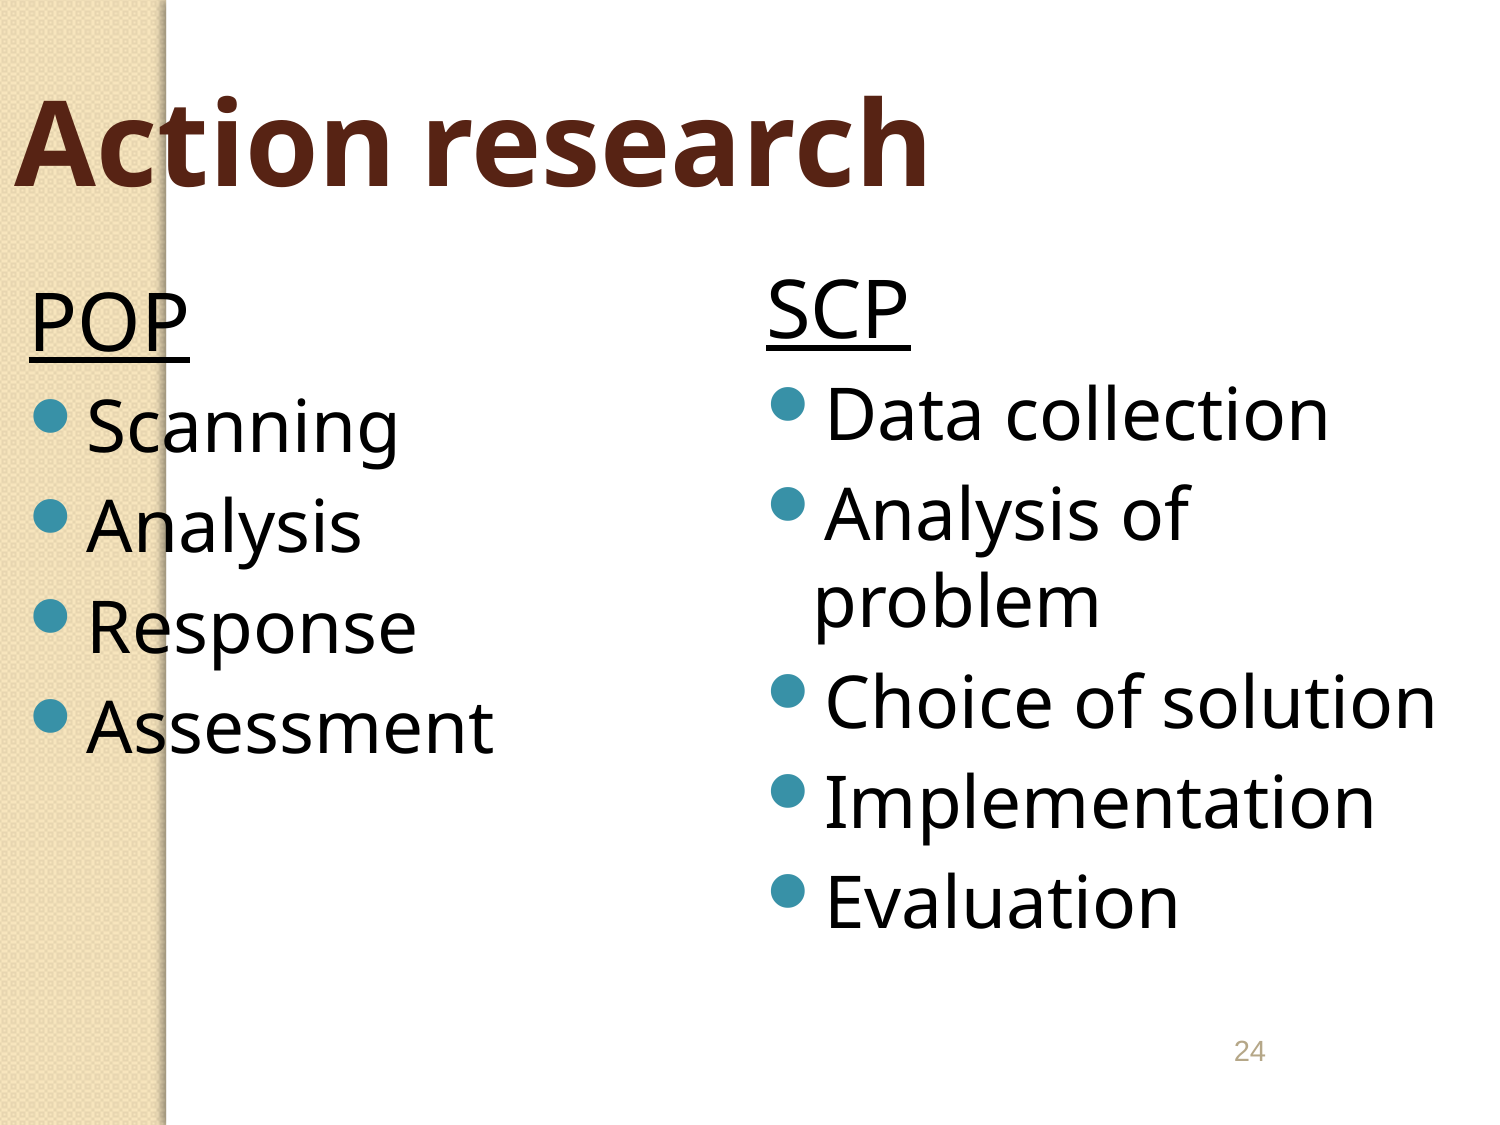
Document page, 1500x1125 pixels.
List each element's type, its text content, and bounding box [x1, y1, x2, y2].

list POP Scanning Analysis Response Assessment [0, 262, 662, 1006]
list SCP Data collection Analysis of problem Choice of solution Implementation Evaluation [737, 249, 1500, 925]
title Action research [0, 45, 1350, 233]
slide_number 24 [1074, 1024, 1425, 1103]
